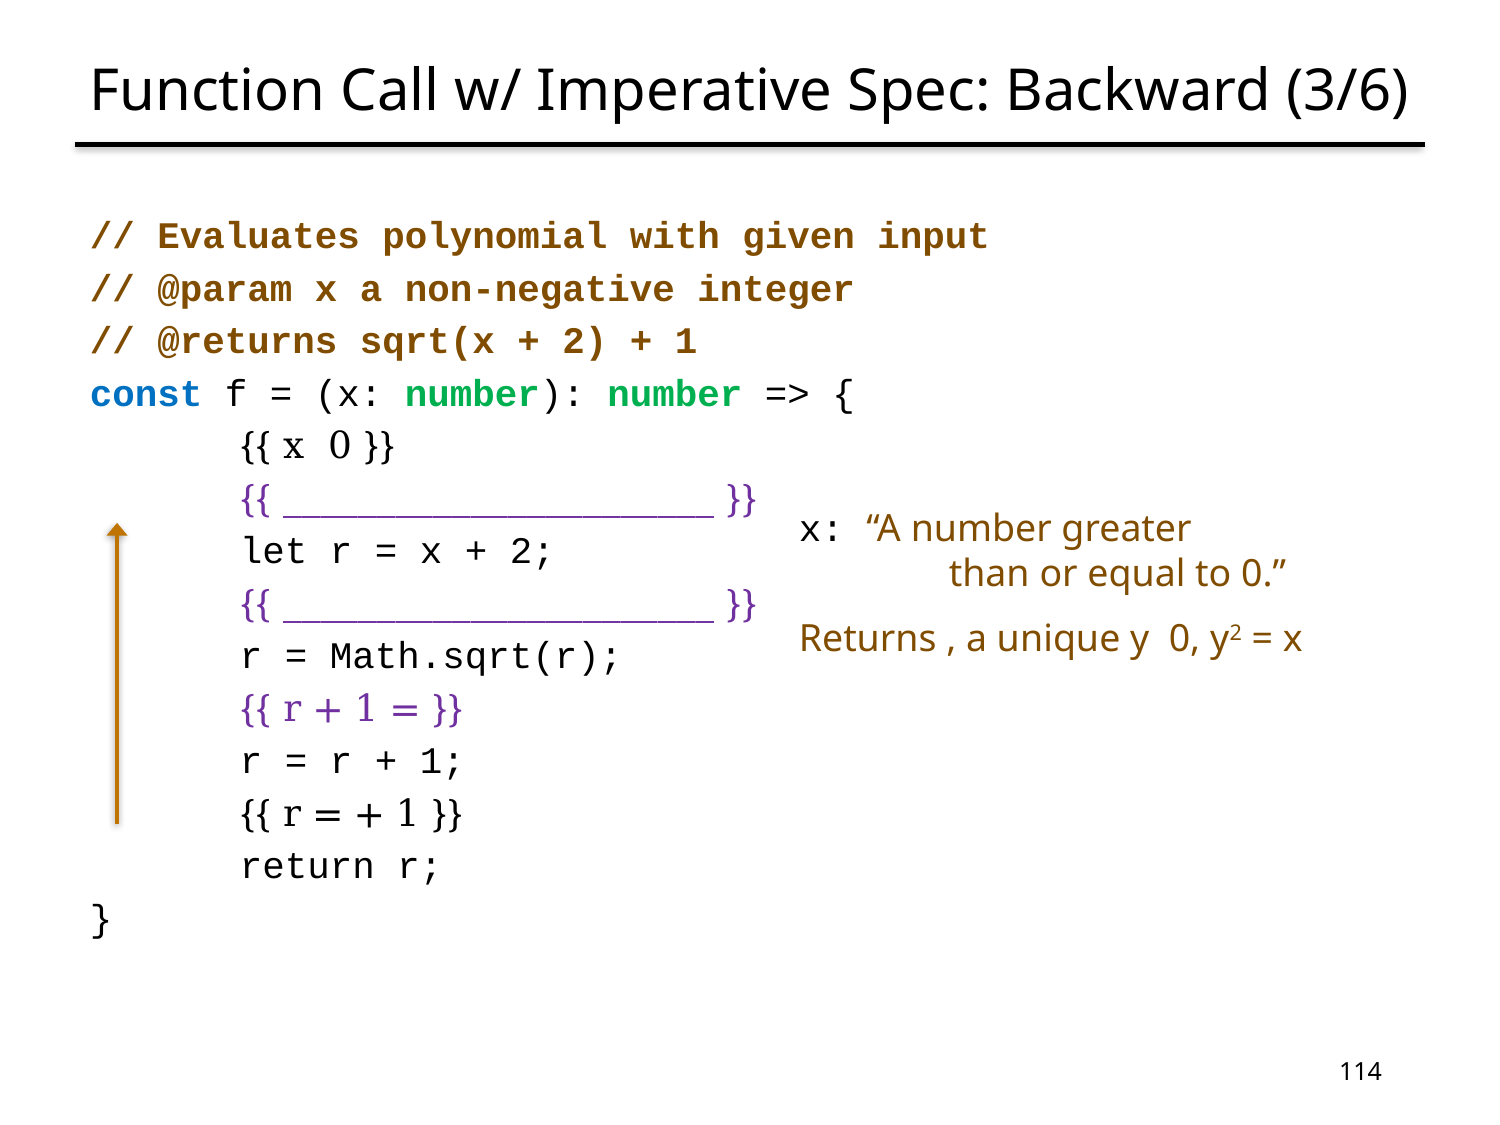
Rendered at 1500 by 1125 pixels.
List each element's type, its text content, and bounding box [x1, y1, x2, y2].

title Function Call w/ Imperative Spec: Backward (3/6) [75, 45, 1425, 145]
slide_number 114 [1059, 1042, 1397, 1103]
